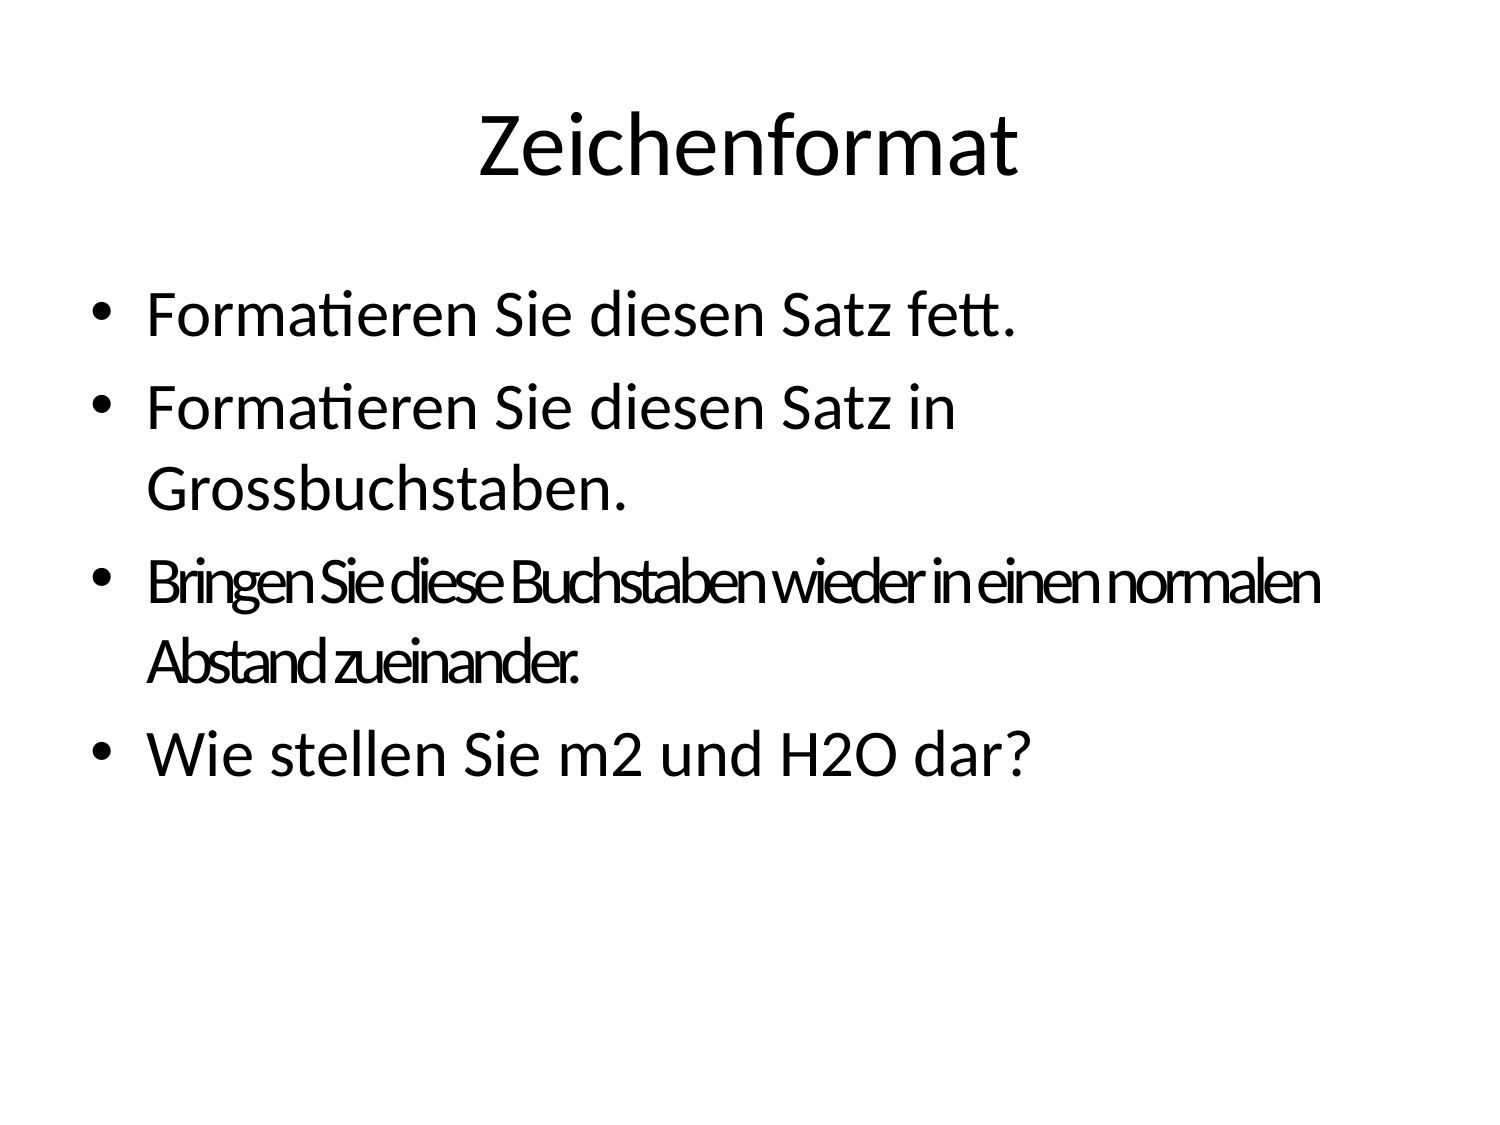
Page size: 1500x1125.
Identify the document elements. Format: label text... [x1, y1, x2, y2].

list Formatieren Sie diesen Satz fett. Formatieren Sie diesen Satz in Grossbuchstaben. Bringen Sie diese Buchstaben wieder in einen normalen Abstand zueinander. Wie stellen Sie m2 und H2O dar? [75, 262, 1425, 1005]
title Zeichenformat [75, 45, 1425, 233]
